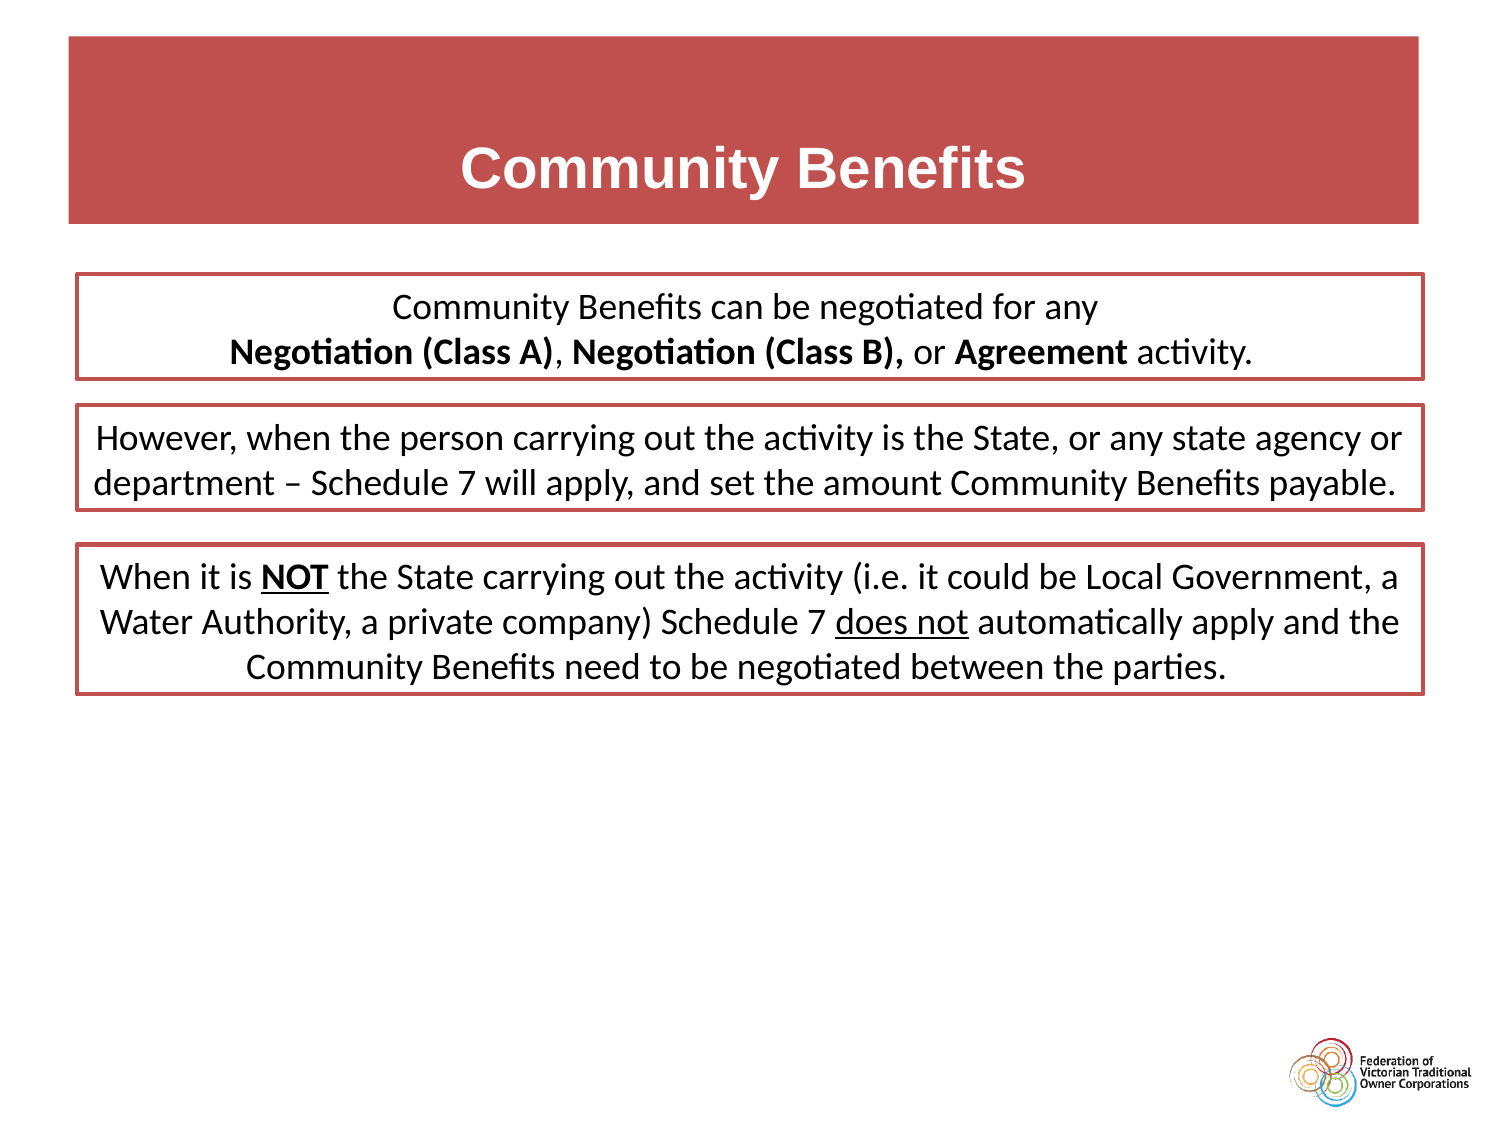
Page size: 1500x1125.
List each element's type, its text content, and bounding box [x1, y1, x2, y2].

text_box However, when the person carrying out the activity is the State, or any state agency or department – Schedule 7 will apply, and set the amount Community Benefits payable. [75, 403, 1425, 512]
text_box When it is NOT the State carrying out the activity (i.e. it could be Local Government, a Water Authority, a private company) Schedule 7 does not automatically apply and the Community Benefits need to be negotiated between the parties. [75, 542, 1425, 696]
title Community Benefits [68, 36, 1419, 224]
picture [1281, 1026, 1481, 1118]
text_box Community Benefits can be negotiated for any Negotiation (Class A), Negotiation (Class B), or Agreement activity. [75, 272, 1425, 381]
text_box [972, 974, 1461, 1108]
